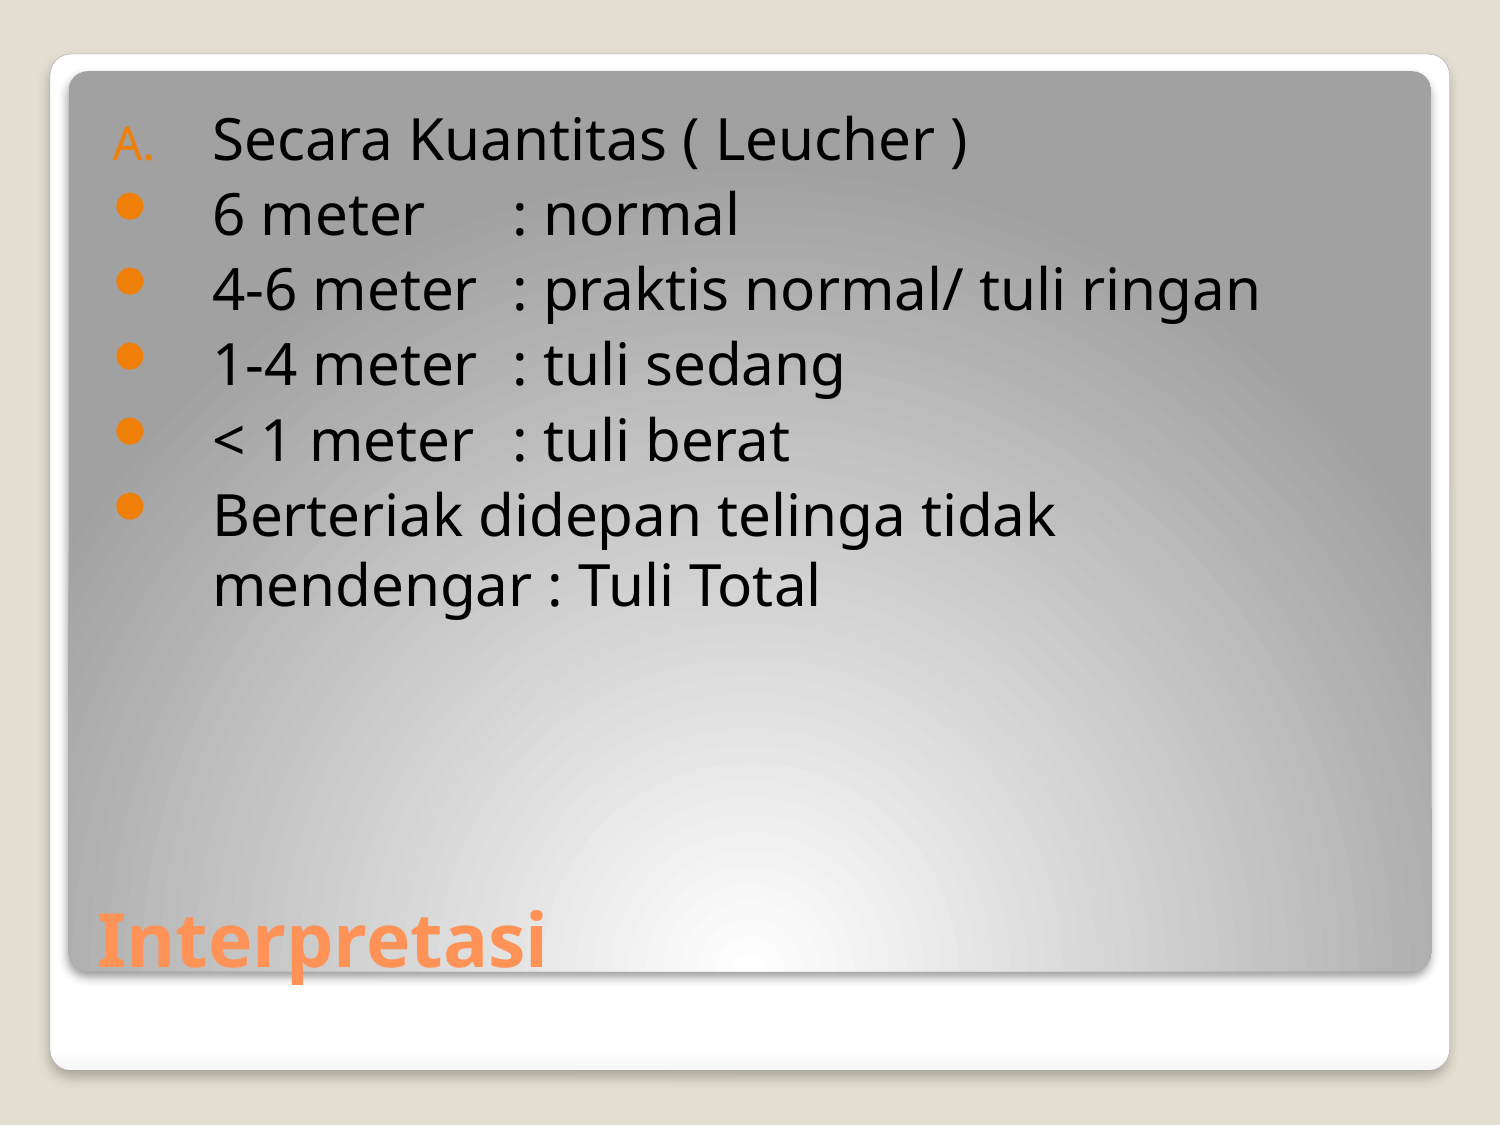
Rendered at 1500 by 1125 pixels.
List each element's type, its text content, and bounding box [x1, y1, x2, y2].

title Interpretasi [82, 817, 1425, 990]
list Secara Kuantitas ( Leucher ) 6 meter : normal 4-6 meter : praktis normal/ tuli ringan 1-4 meter : tuli sedang < 1 meter : tuli berat Berteriak didepan telinga tidak mendengar : Tuli Total [82, 86, 1425, 774]
